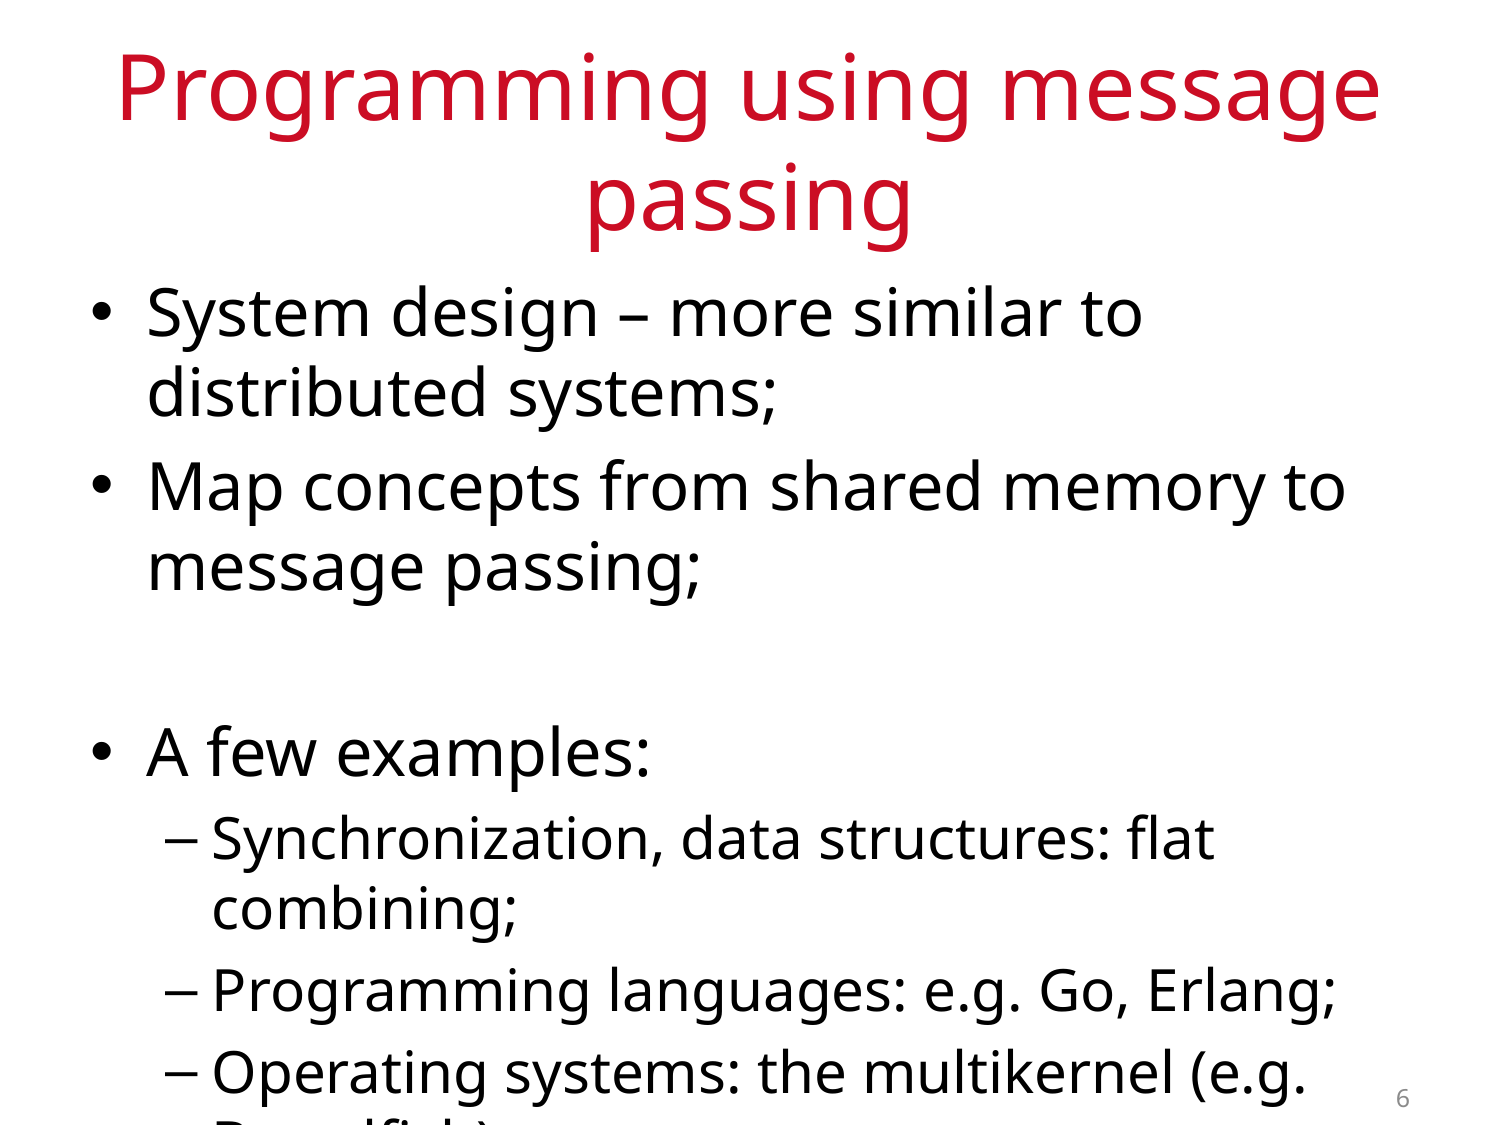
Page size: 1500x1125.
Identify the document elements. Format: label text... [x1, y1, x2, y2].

title Programming using message passing [75, 45, 1425, 233]
list System design – more similar to distributed systems; Map concepts from shared memory to message passing; A few examples: Synchronization, data structures: flat combining; Programming languages: e.g. Go, Erlang; Operating systems: the multikernel (e.g. Barrelfish) [75, 262, 1425, 1005]
slide_number 6 [1074, 1069, 1425, 1125]
